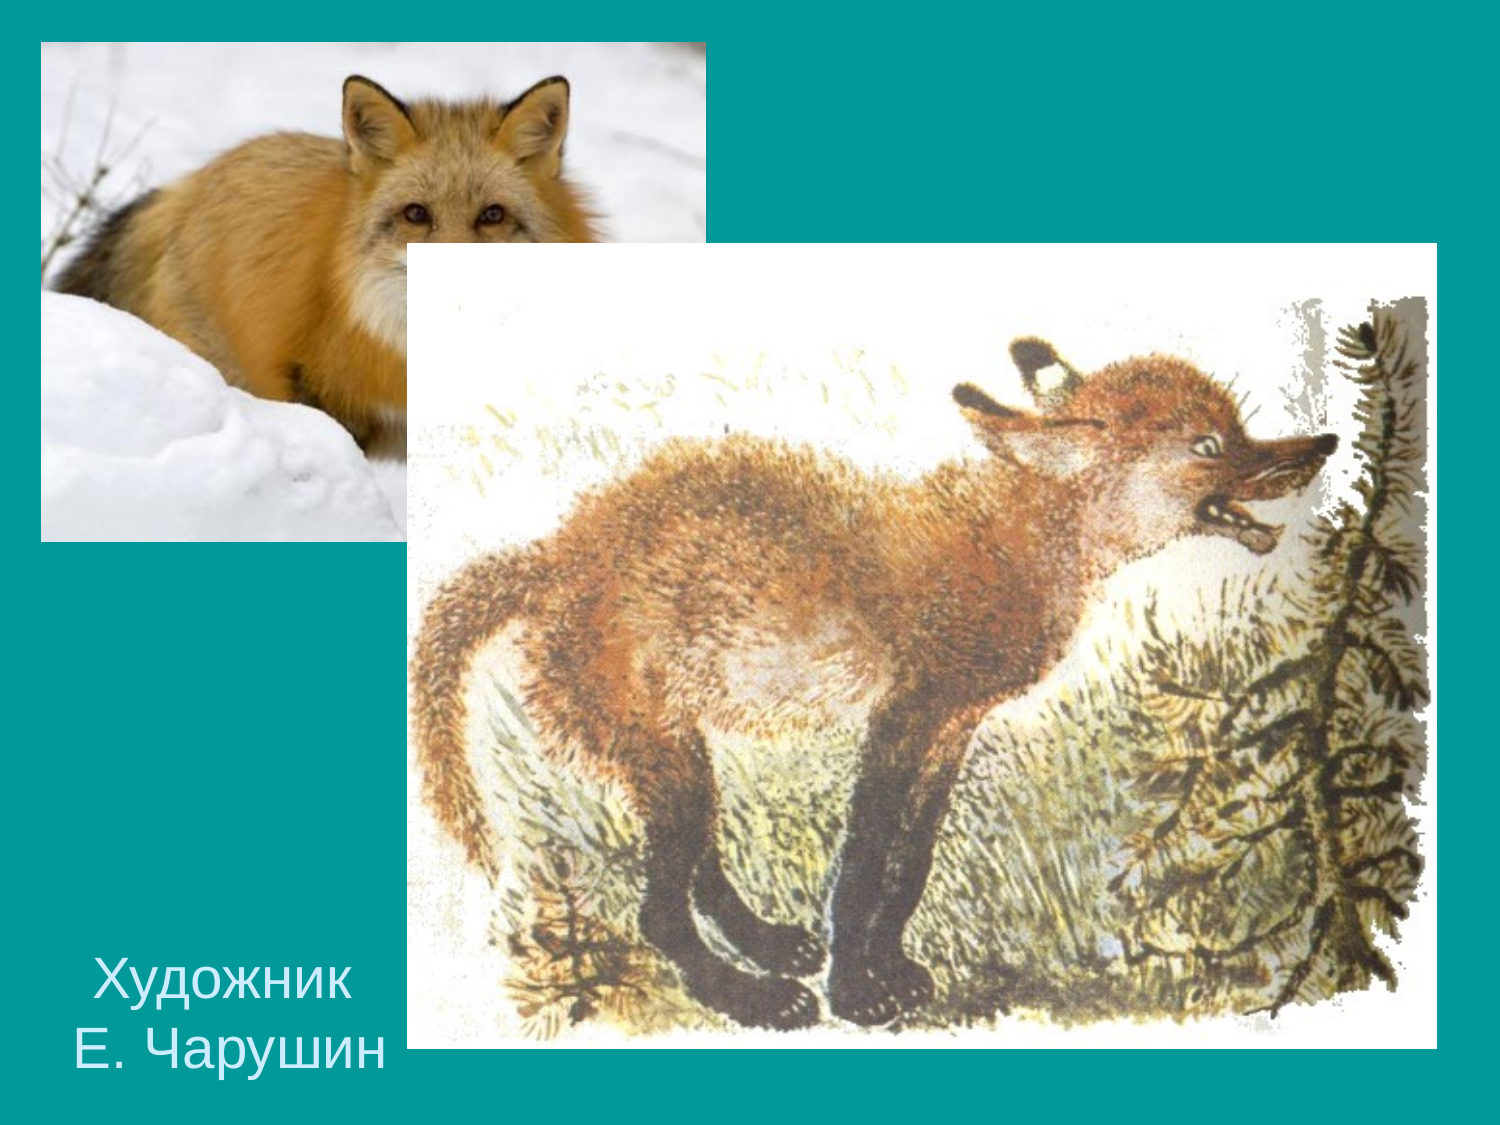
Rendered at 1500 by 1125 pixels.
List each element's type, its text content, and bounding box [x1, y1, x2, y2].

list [407, 243, 1437, 1049]
title Художник Е. Чарушин [40, 928, 420, 1093]
picture [41, 42, 706, 542]
